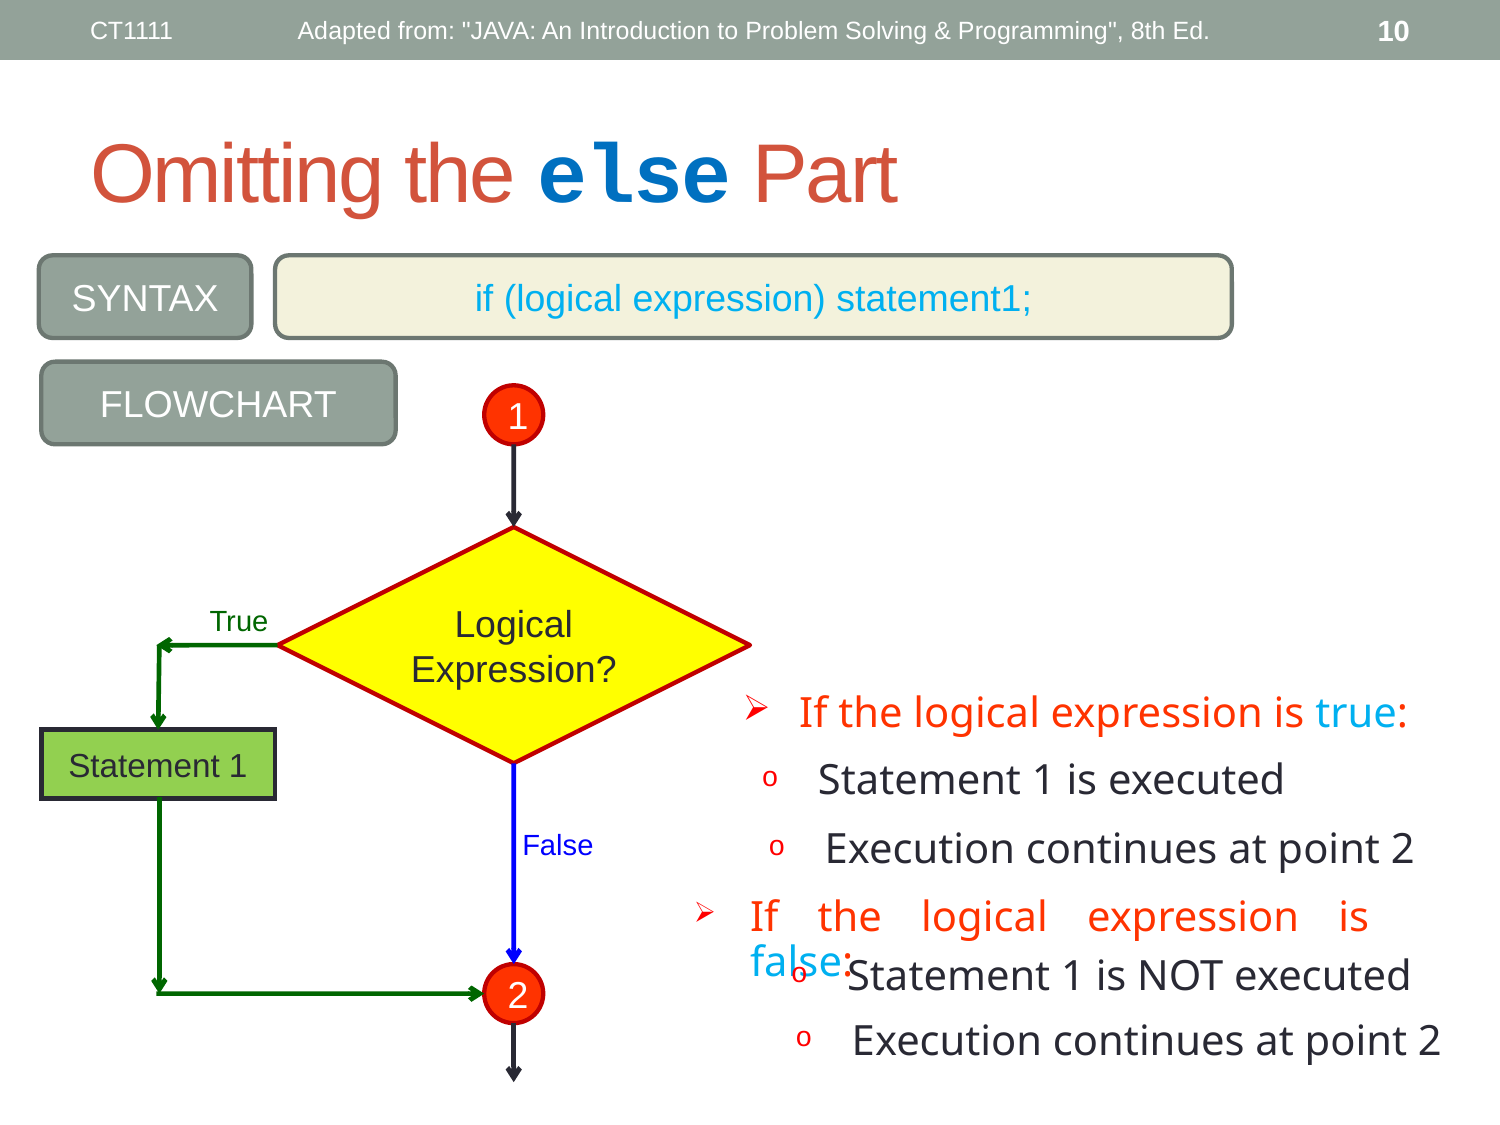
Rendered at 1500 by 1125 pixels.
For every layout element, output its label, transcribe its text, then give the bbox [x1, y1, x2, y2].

text_box FLOWCHART [39, 359, 398, 447]
text_box 2 [482, 962, 546, 1026]
text_box False [501, 819, 510, 869]
text_box True [183, 594, 295, 645]
text_box If the logical expression is true: [728, 684, 1434, 754]
slide_number CT1111 [75, 3, 272, 57]
text_box False [522, 819, 614, 869]
text_box Execution continues at point 2 [753, 820, 1434, 890]
footer Adapted from: "JAVA: An Introduction to Problem Solving & Programming", 8th Ed. [272, 3, 1238, 57]
text_box If the logical expression is false: [678, 888, 1385, 958]
text_box 1 [482, 383, 546, 447]
text_box if (logical expression) statement1; [272, 253, 1235, 341]
text_box Statement 1 is NOT executed [776, 947, 1457, 1017]
text_box Logical Expression? [282, 525, 753, 765]
text_box Statement 1 [41, 729, 276, 799]
title Omitting the else Part [75, 87, 1425, 250]
text_box Statement 1 is executed [746, 751, 1428, 821]
text_box SYNTAX [36, 253, 254, 341]
slide_number 10 [1250, 3, 1425, 57]
text_box Execution continues at point 2 [780, 1011, 1461, 1082]
